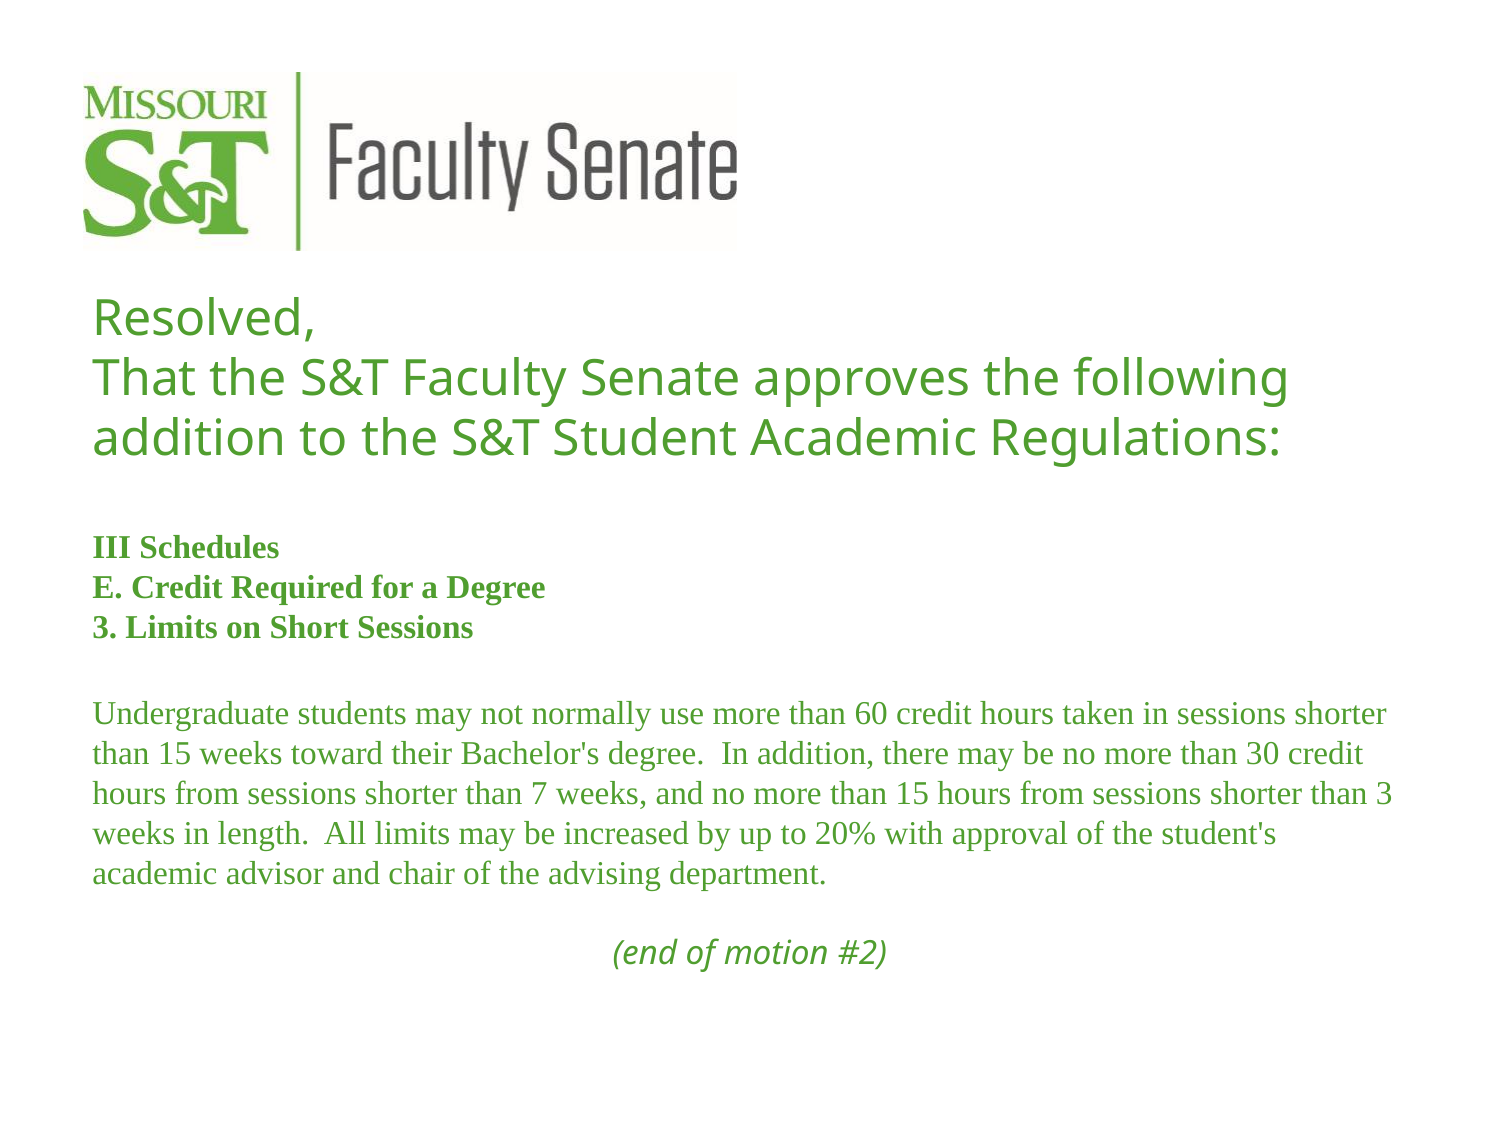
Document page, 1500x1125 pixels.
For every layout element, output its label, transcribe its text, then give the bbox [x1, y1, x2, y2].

picture [83, 72, 737, 251]
text_box Resolved, That the S&T Faculty Senate approves the following addition to the S&T Student Academic Regulations: III Schedules E. Credit Required for a Degree 3. Limits on Short Sessions Undergraduate students may not normally use more than 60 credit hours taken in sessions shorter than 15 weeks toward their Bachelor's degree. In addition, there may be no more than 30 credit hours from sessions shorter than 7 weeks, and no more than 15 hours from sessions shorter than 3 weeks in length. All limits may be increased by up to 20% with approval of the student's academic advisor and chair of the advising department. (end of motion #2) [77, 277, 1423, 848]
